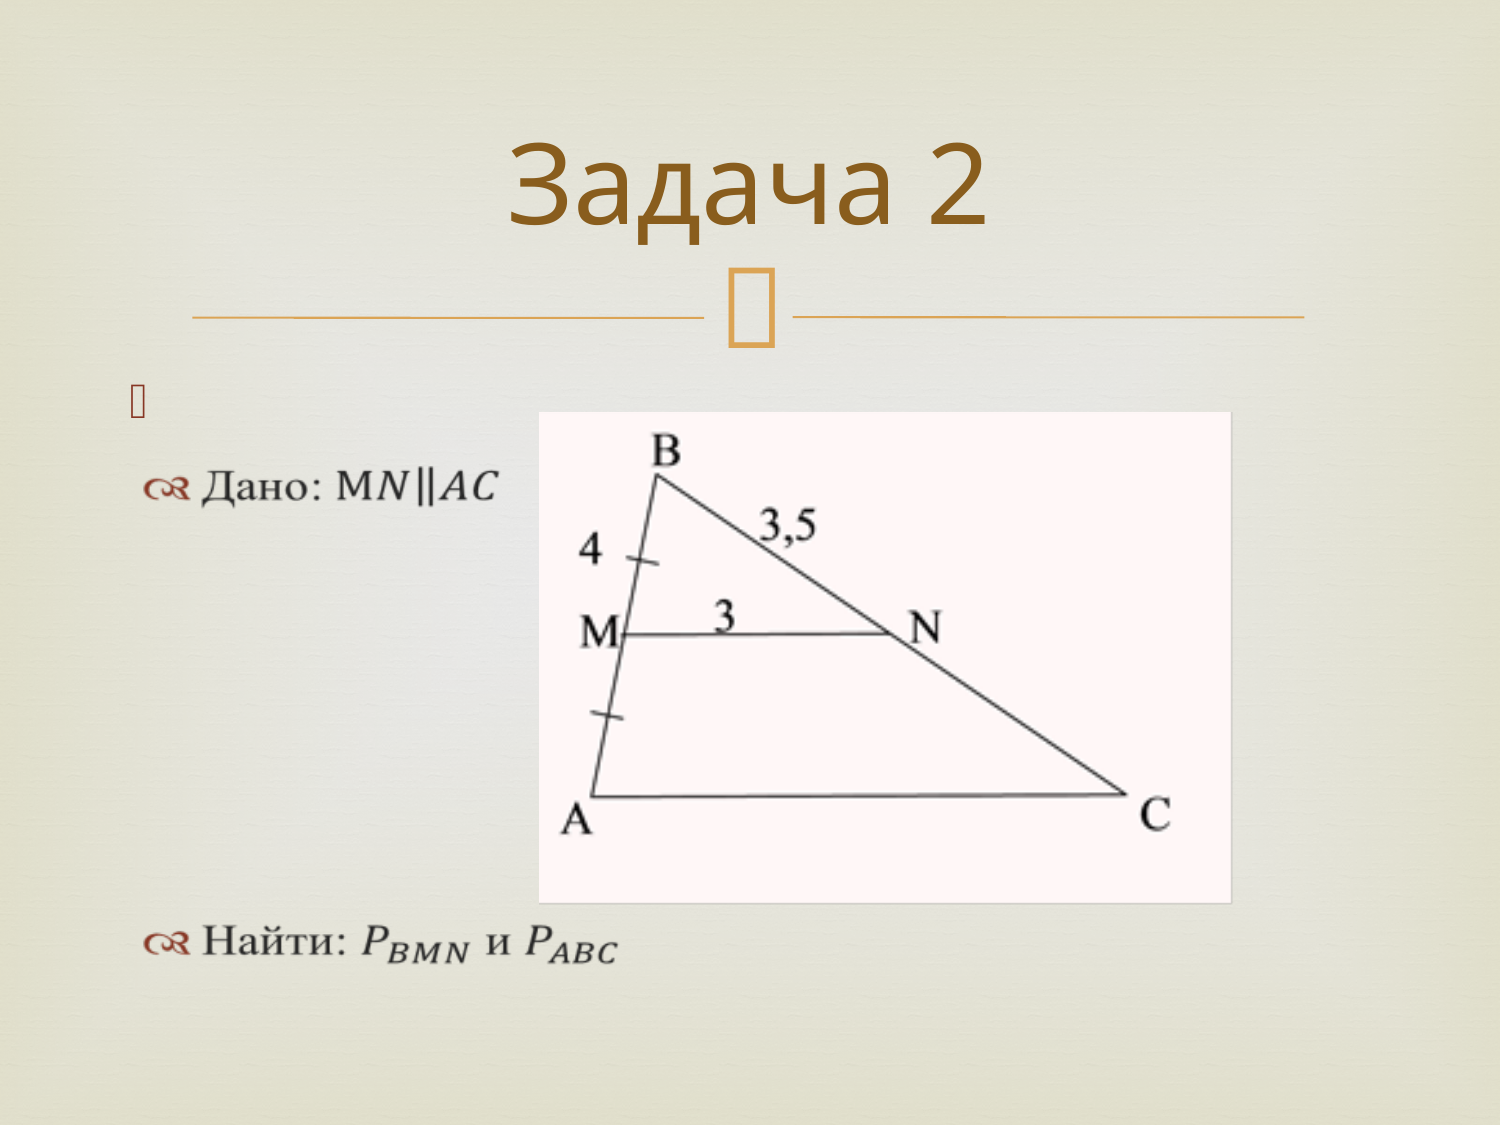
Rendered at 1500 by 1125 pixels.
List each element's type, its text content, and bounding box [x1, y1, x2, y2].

list [114, 368, 1386, 1006]
picture [538, 412, 1235, 908]
title Задача 2 [112, 93, 1386, 267]
